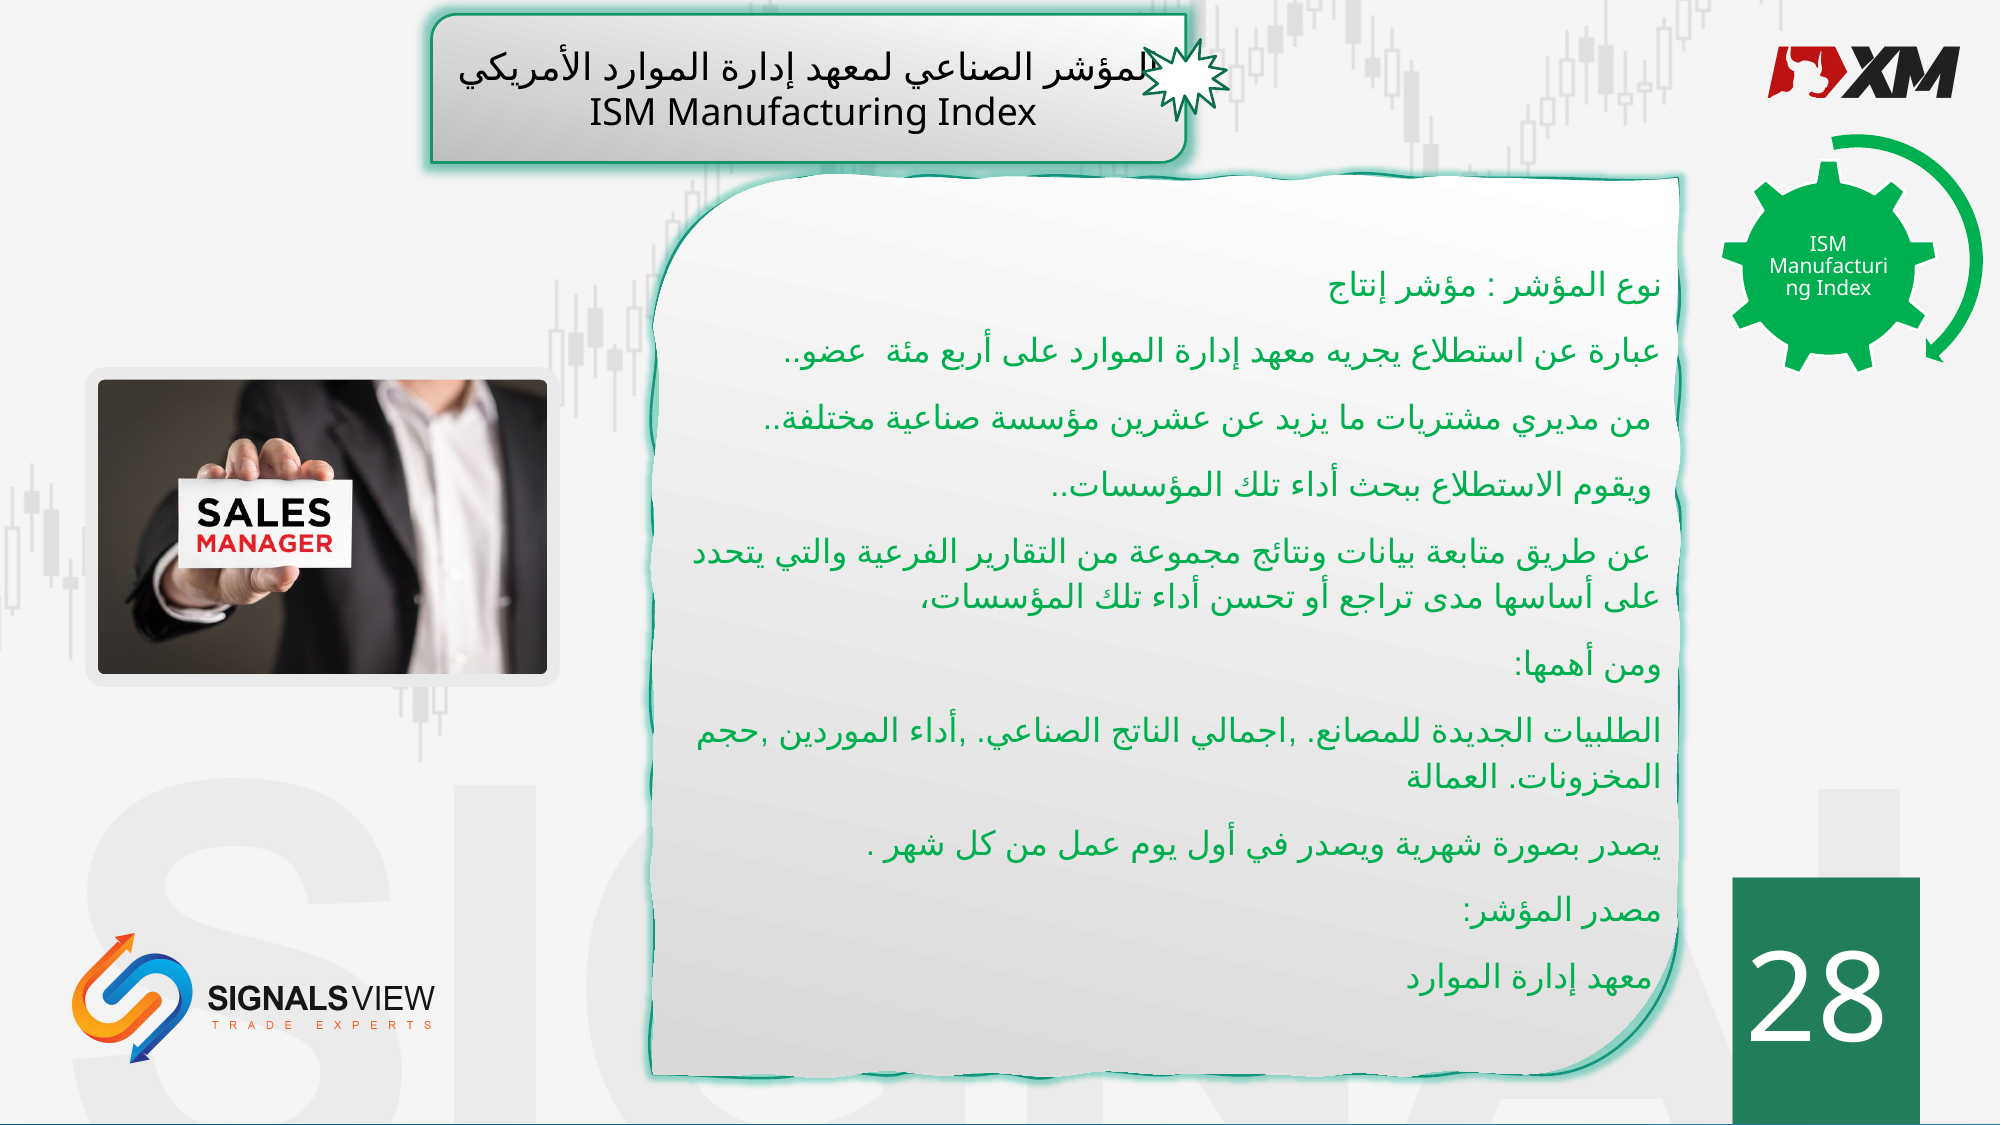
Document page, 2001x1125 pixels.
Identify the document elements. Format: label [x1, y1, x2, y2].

picture [0, 0, 2000, 1125]
text_box [1520, 59, 2000, 458]
